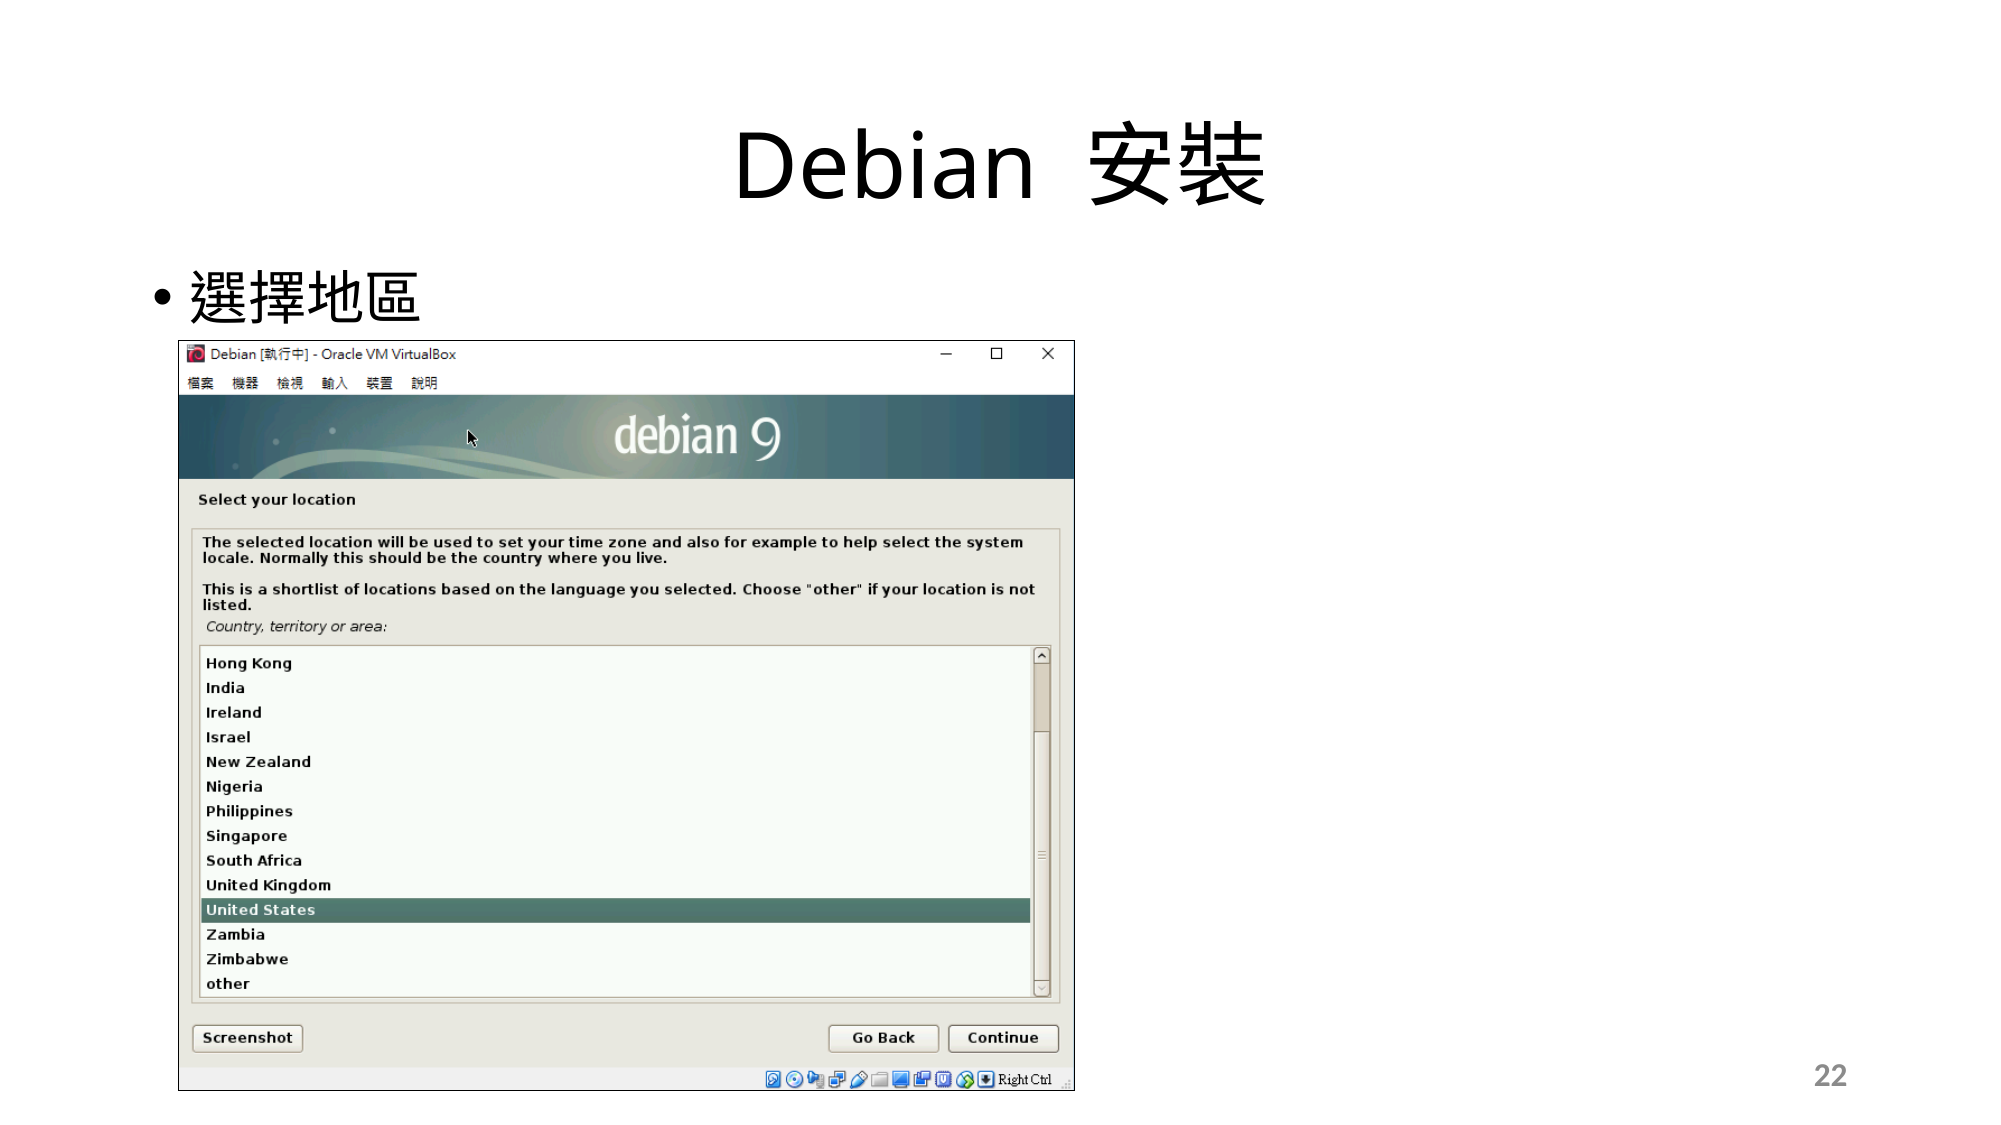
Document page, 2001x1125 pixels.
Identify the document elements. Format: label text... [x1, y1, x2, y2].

slide_number 22 [1412, 1042, 1863, 1103]
title Debian 安裝 [137, 59, 1863, 261]
picture [178, 340, 1075, 1091]
list 選擇地區 [137, 261, 1863, 976]
